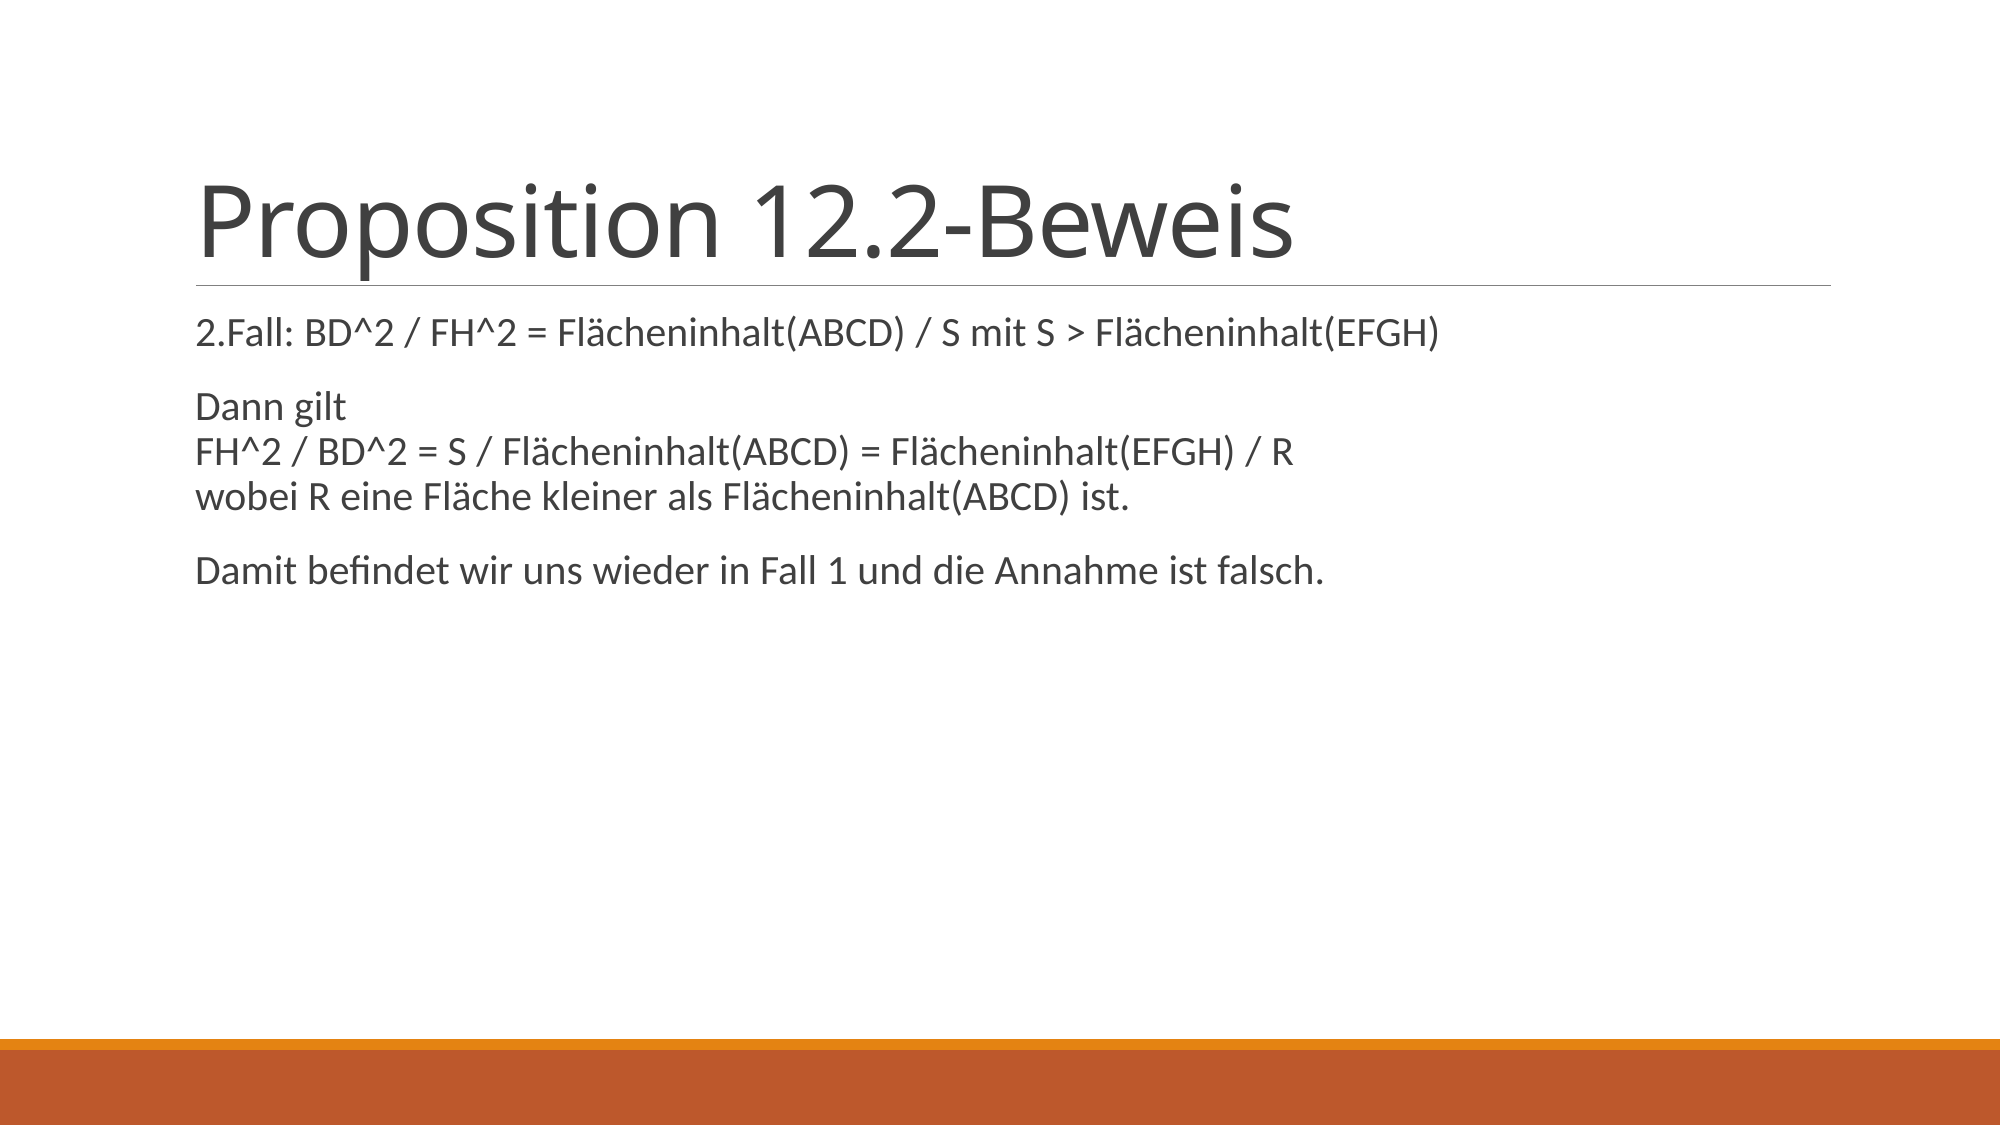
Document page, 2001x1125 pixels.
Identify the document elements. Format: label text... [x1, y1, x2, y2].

list 2.Fall: BD^2 / FH^2 = Flächeninhalt(ABCD) / S mit S > Flächeninhalt(EFGH) Dann gilt FH^2 / BD^2 = S / Flächeninhalt(ABCD) = Flächeninhalt(EFGH) / R wobei R eine Fläche kleiner als Flächeninhalt(ABCD) ist. Damit befindet wir uns wieder in Fall 1 und die Annahme ist falsch. [180, 302, 1830, 963]
title Proposition 12.2-Beweis [180, 47, 1830, 285]
